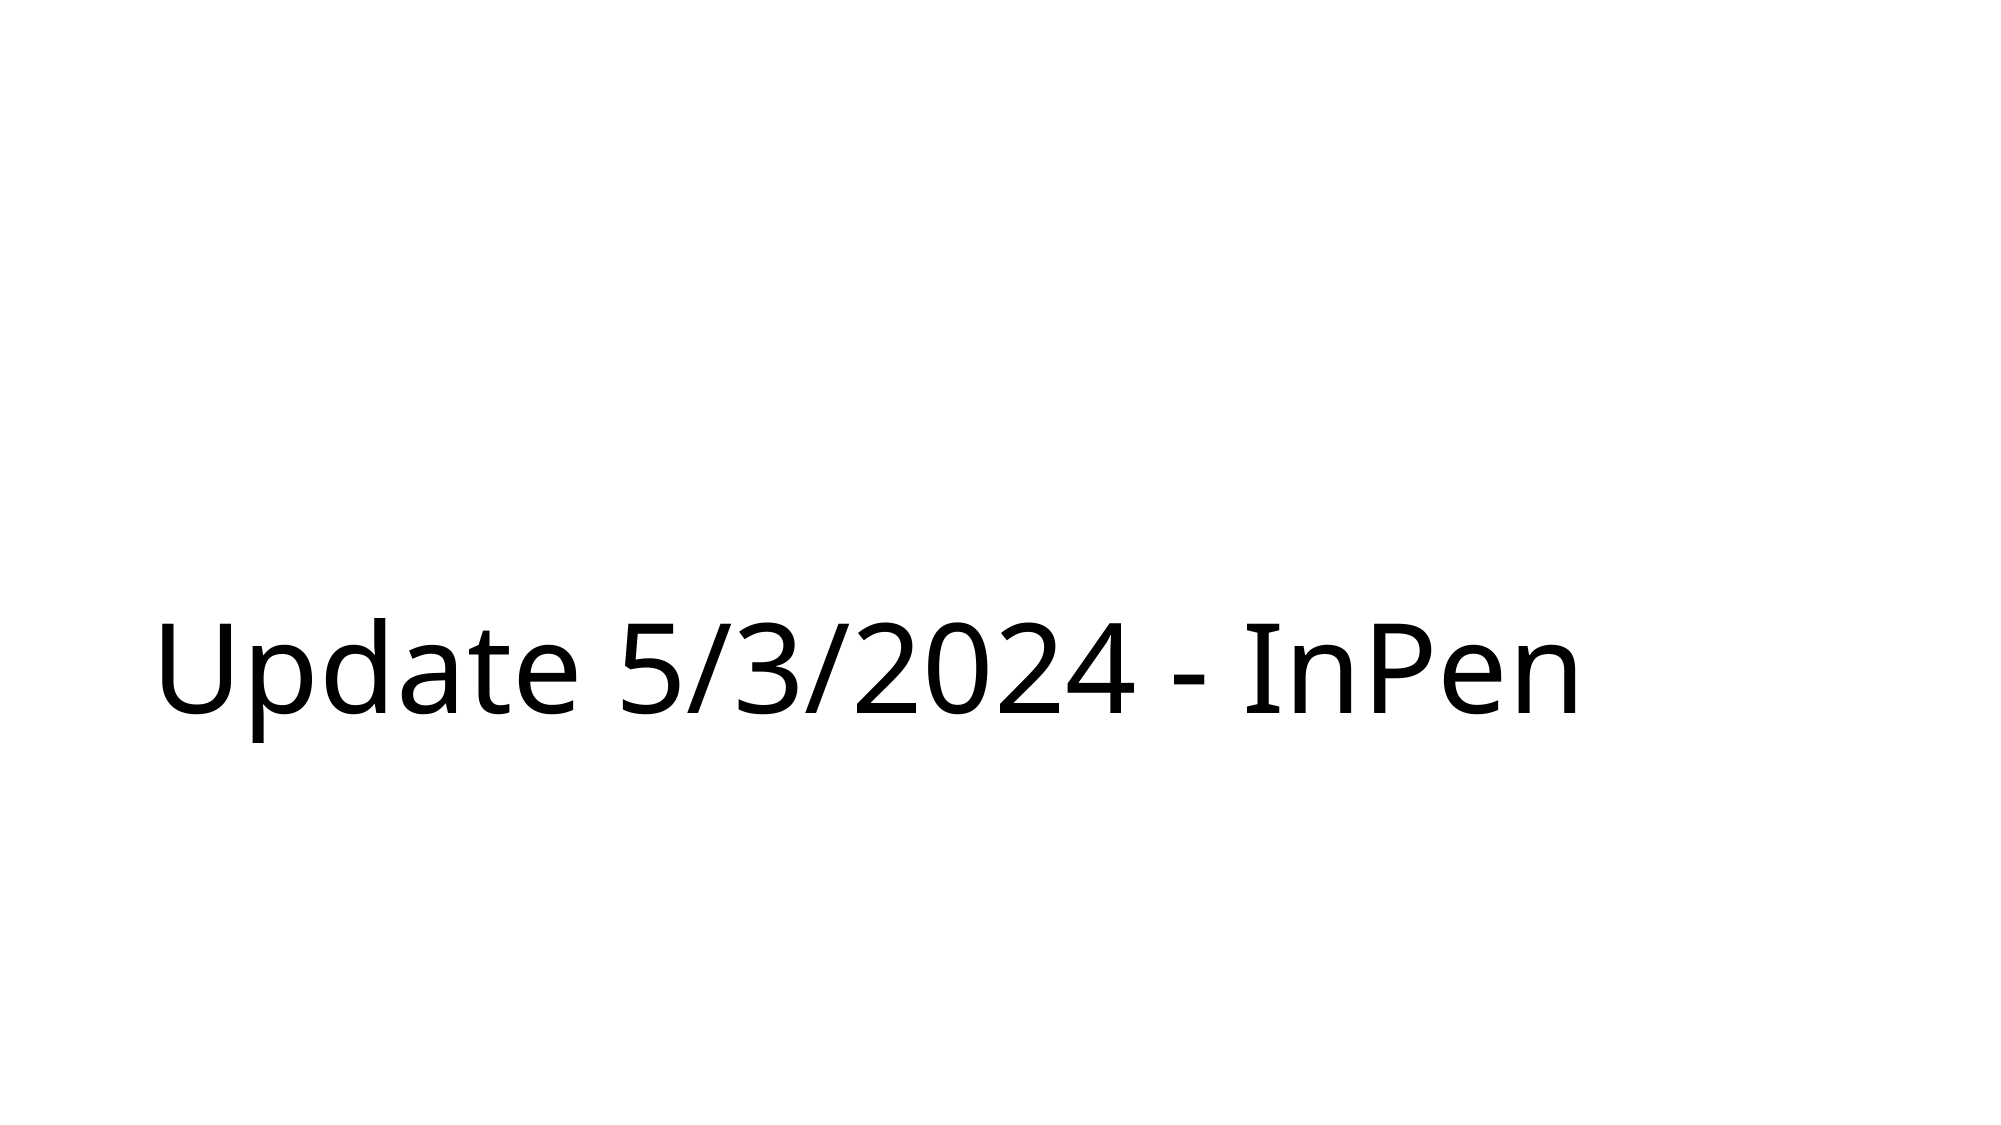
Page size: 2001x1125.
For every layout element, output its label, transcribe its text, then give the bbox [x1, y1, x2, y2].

title Update 5/3/2024 - InPen [136, 280, 1862, 749]
